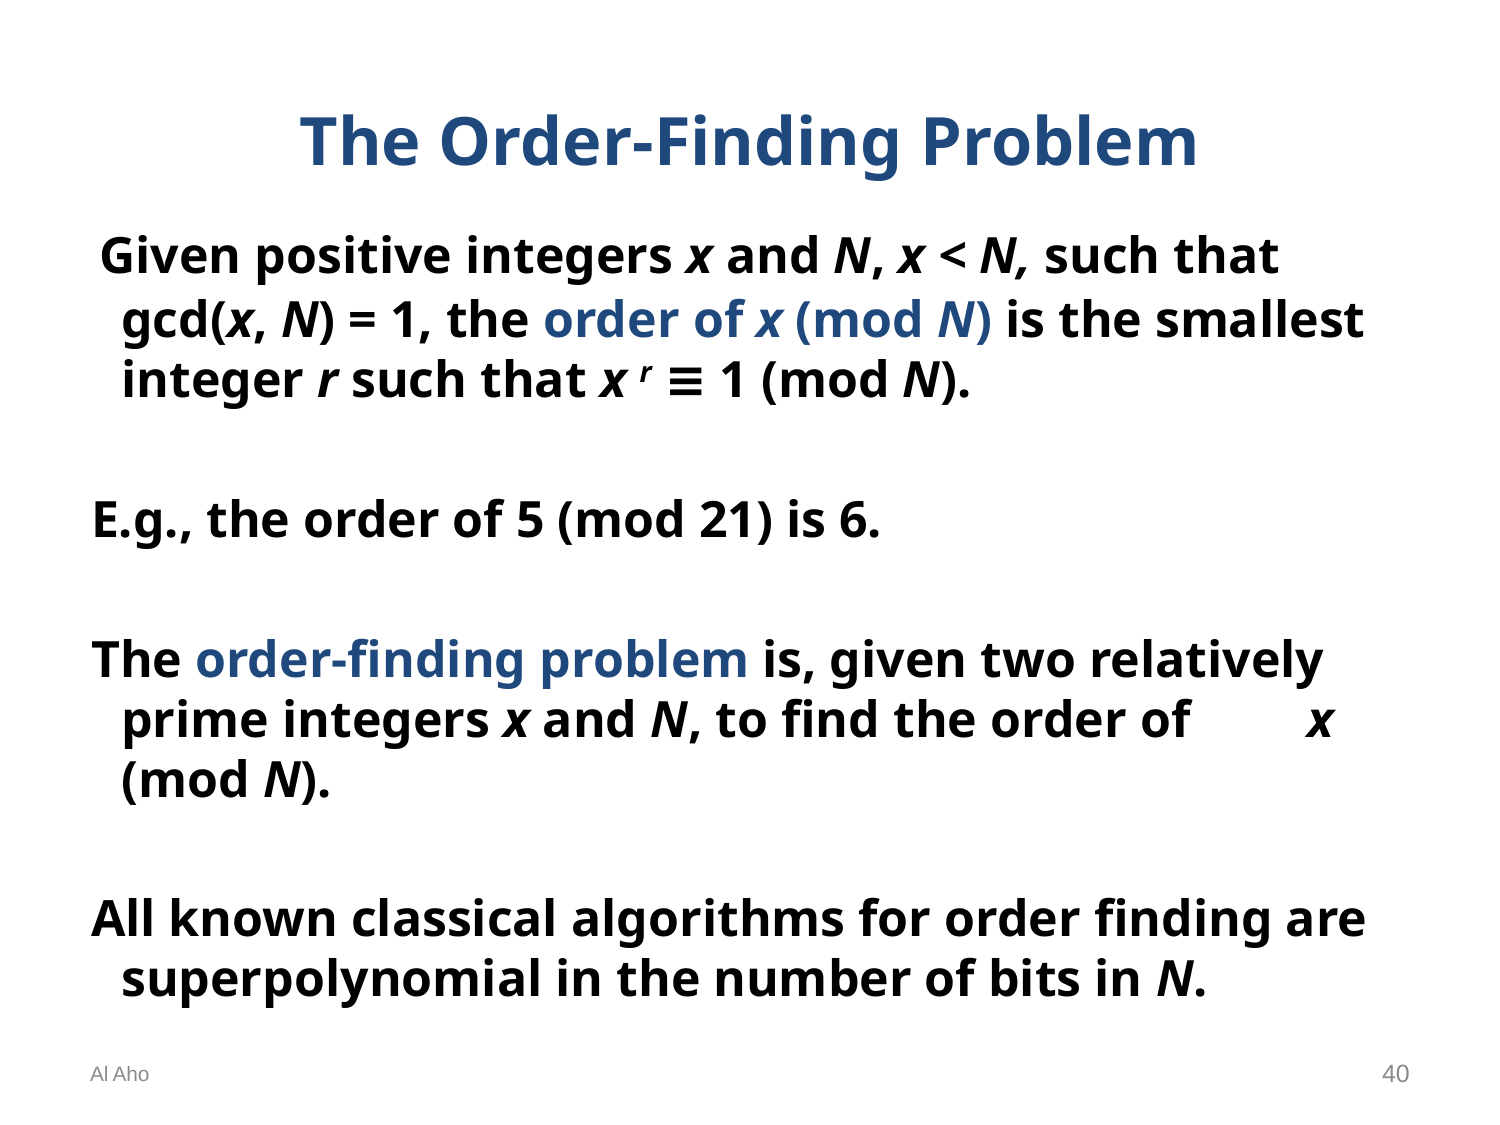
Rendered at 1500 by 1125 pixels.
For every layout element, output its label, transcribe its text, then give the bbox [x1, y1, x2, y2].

slide_number 40 [1074, 1042, 1425, 1103]
slide_number Al Aho [75, 1042, 425, 1103]
list Given positive integers x and N, x < N, such that gcd(x, N) = 1, the order of x (mod N) is the smallest integer r such that x r ≡ 1 (mod N). E.g., the order of 5 (mod 21) is 6. The order-finding problem is, given two relatively prime integers x and N, to find the order of x (mod N). All known classical algorithms for order finding are superpolynomial in the number of bits in N. [50, 199, 1460, 1025]
title The Order-Finding Problem [75, 45, 1425, 199]
